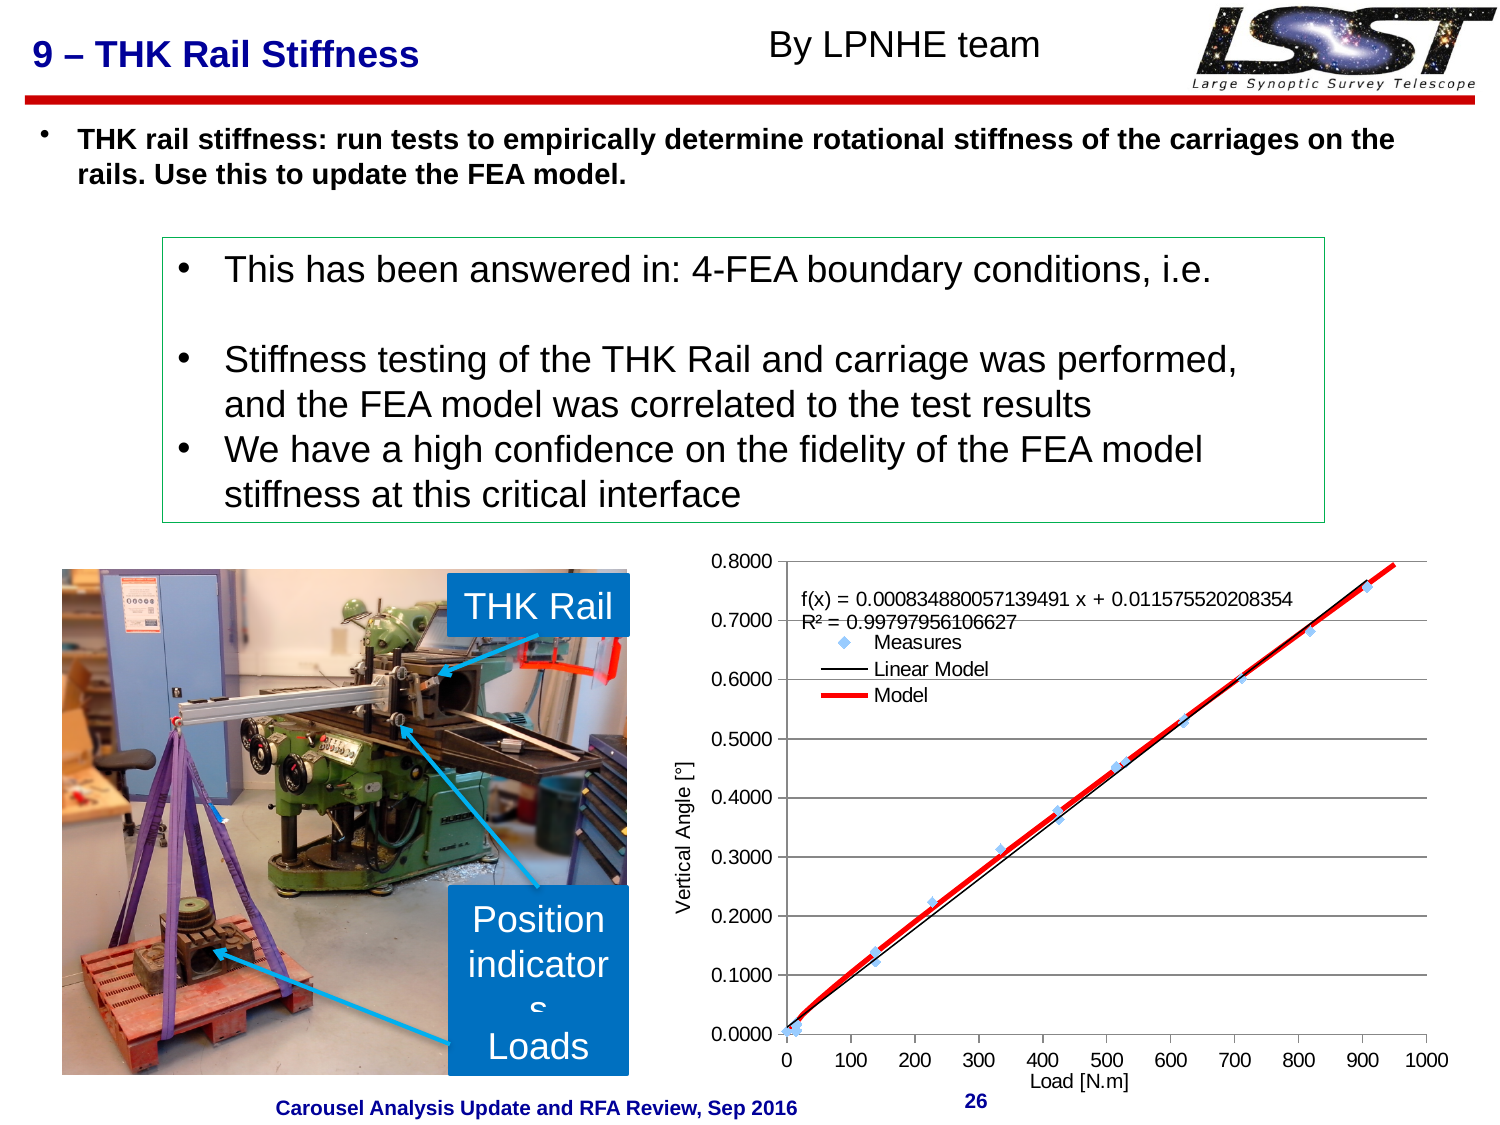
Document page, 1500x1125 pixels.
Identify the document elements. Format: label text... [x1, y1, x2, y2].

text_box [212, 949, 451, 1045]
text_box This has been answered in: 4-FEA boundary conditions, i.e. Stiffness testing of the THK Rail and carriage was performed, and the FEA model was correlated to the test results We have a high confidence on the fidelity of the FEA model stiffness at this critical interface [162, 237, 1325, 523]
picture [1187, 3, 1500, 92]
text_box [437, 635, 539, 676]
chart [662, 549, 1463, 1101]
slide_number 26 [813, 1109, 988, 1113]
list THK rail stiffness: run tests to empirically determine rotational stiffness of the carriages on the rails. Use this to update the FEA model. [24, 112, 1475, 1075]
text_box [399, 724, 539, 888]
footer Carousel Analysis Update and RFA Review, Sep 2016 [24, 1087, 813, 1113]
picture [62, 569, 627, 1076]
text_box By LPNHE team [753, 12, 1079, 73]
title 9 – THK Rail Stiffness [24, 16, 1176, 88]
